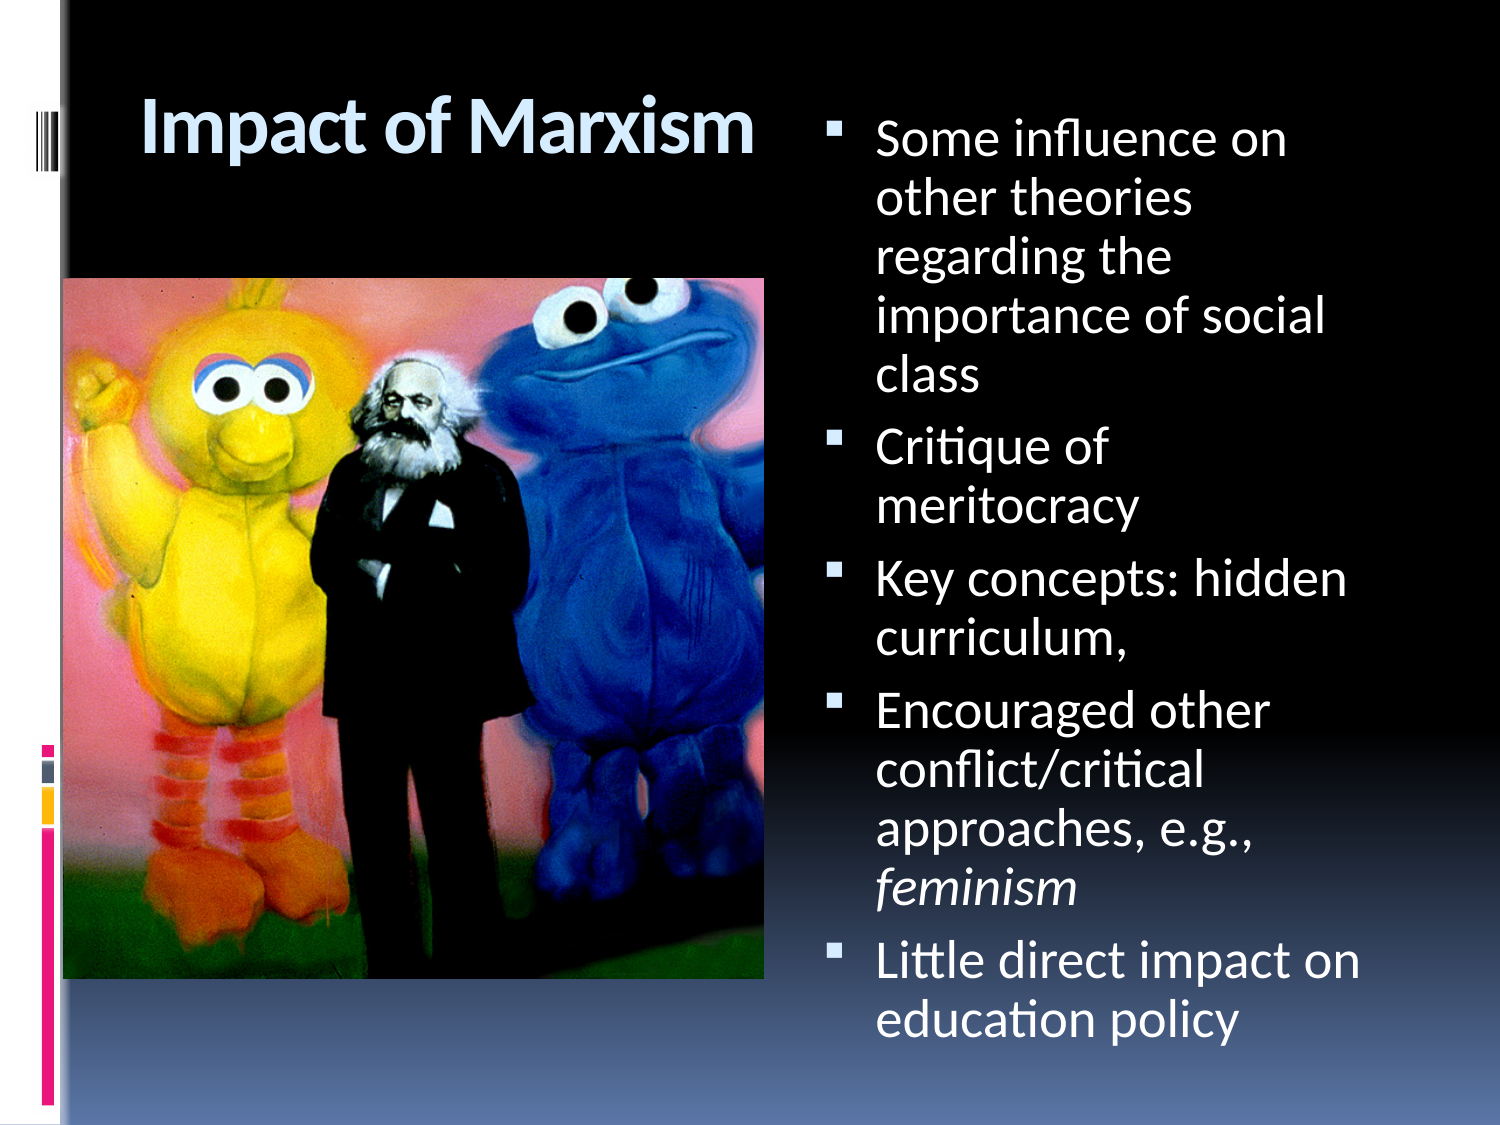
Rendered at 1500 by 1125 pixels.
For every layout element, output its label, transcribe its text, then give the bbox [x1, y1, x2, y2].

list Some influence on other theories regarding the importance of social class Critique of meritocracy Key concepts: hidden curriculum, Encouraged other conflict/critical approaches, e.g., feminism Little direct impact on education policy [797, 101, 1388, 1063]
title Impact of Marxism [125, 62, 1400, 250]
picture [63, 278, 764, 980]
